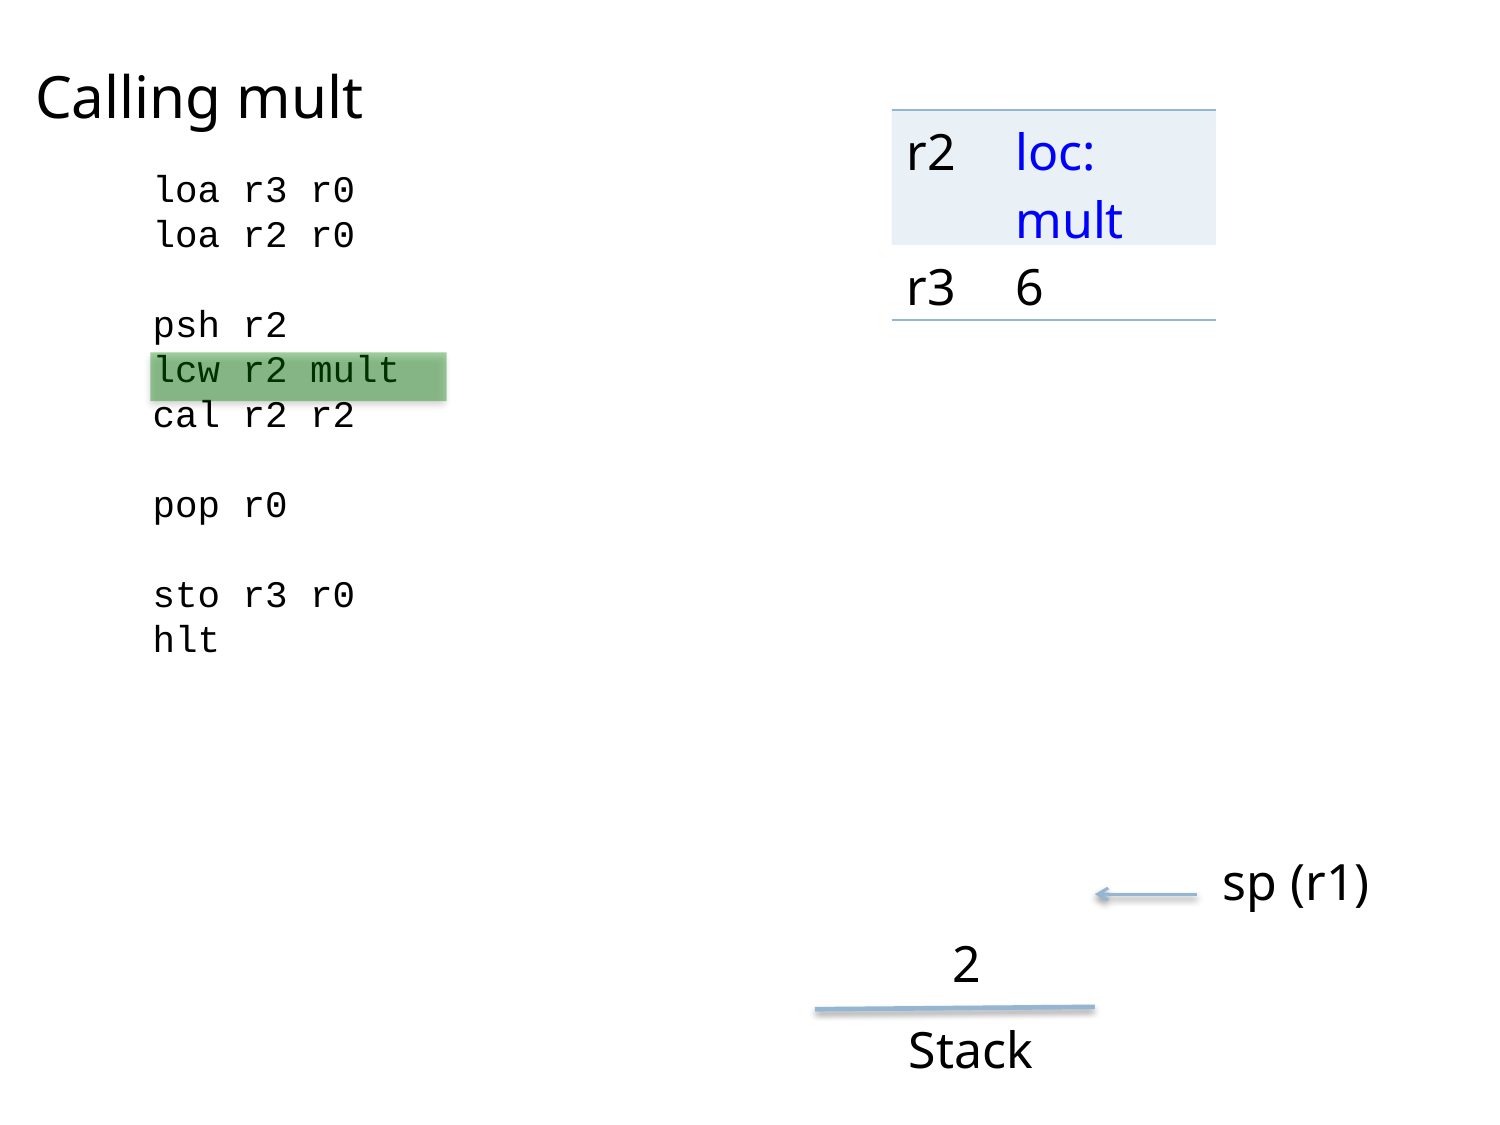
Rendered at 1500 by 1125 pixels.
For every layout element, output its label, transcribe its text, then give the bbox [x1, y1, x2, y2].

table_header r2 [892, 111, 1001, 245]
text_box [1094, 842, 1377, 919]
text_box loa r3 r0 loa r2 r0 psh r2 lcw r2 mult cal r2 r2 pop r0 sto r3 r0 hlt [25, 157, 517, 668]
text_box [150, 352, 448, 402]
text_box Stack [893, 1020, 1048, 1087]
table_header loc: mult [1001, 111, 1216, 245]
text_box Calling mult [20, 53, 378, 138]
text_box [814, 1006, 1096, 1010]
table_cell r3 [892, 245, 1001, 319]
text_box 2 [937, 924, 996, 1000]
table_cell 6 [1001, 245, 1216, 319]
